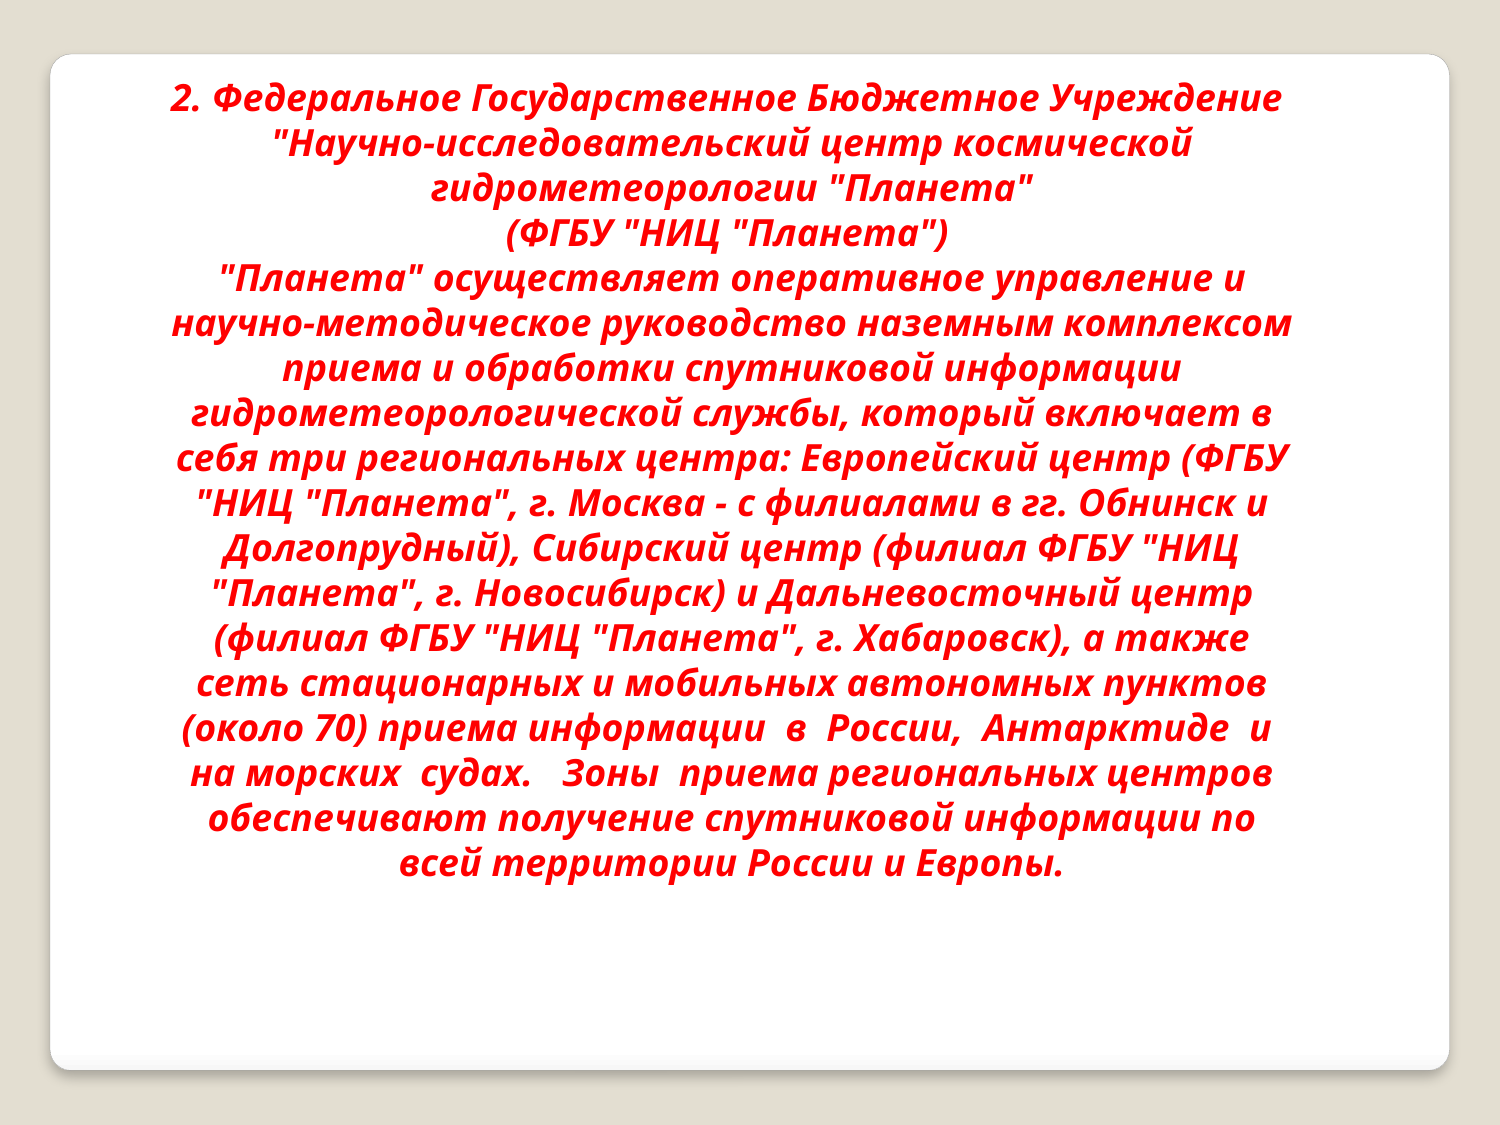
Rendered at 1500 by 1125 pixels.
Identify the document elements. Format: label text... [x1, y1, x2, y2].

text_box 2. Федеральное Государственное Бюджетное Учреждение "Научно-исследовательский центр космической гидрометеорологии "Планета" (ФГБУ "НИЦ "Планета") "Планета" осуществляет оперативное управление и научно-методическое руководство наземным комплексом приема и обработки спутниковой информации гидрометеорологической службы, который включает в себя три региональных центра: Европейский центр (ФГБУ "НИЦ "Планета", г. Москва - с филиалами в гг. Обнинск и Долгопрудный), Сибирский центр (филиал ФГБУ "НИЦ "Планета", г. Новосибирск) и Дальневосточный центр (филиал ФГБУ "НИЦ "Планета", г. Хабаровск), а также сеть стационарных и мобильных автономных пунктов (около 70) приема информации в России, Антарктиде и на морских судах. Зоны приема региональных центров обеспечивают получение спутниковой информации по всей территории России и Европы. [147, 66, 1317, 892]
